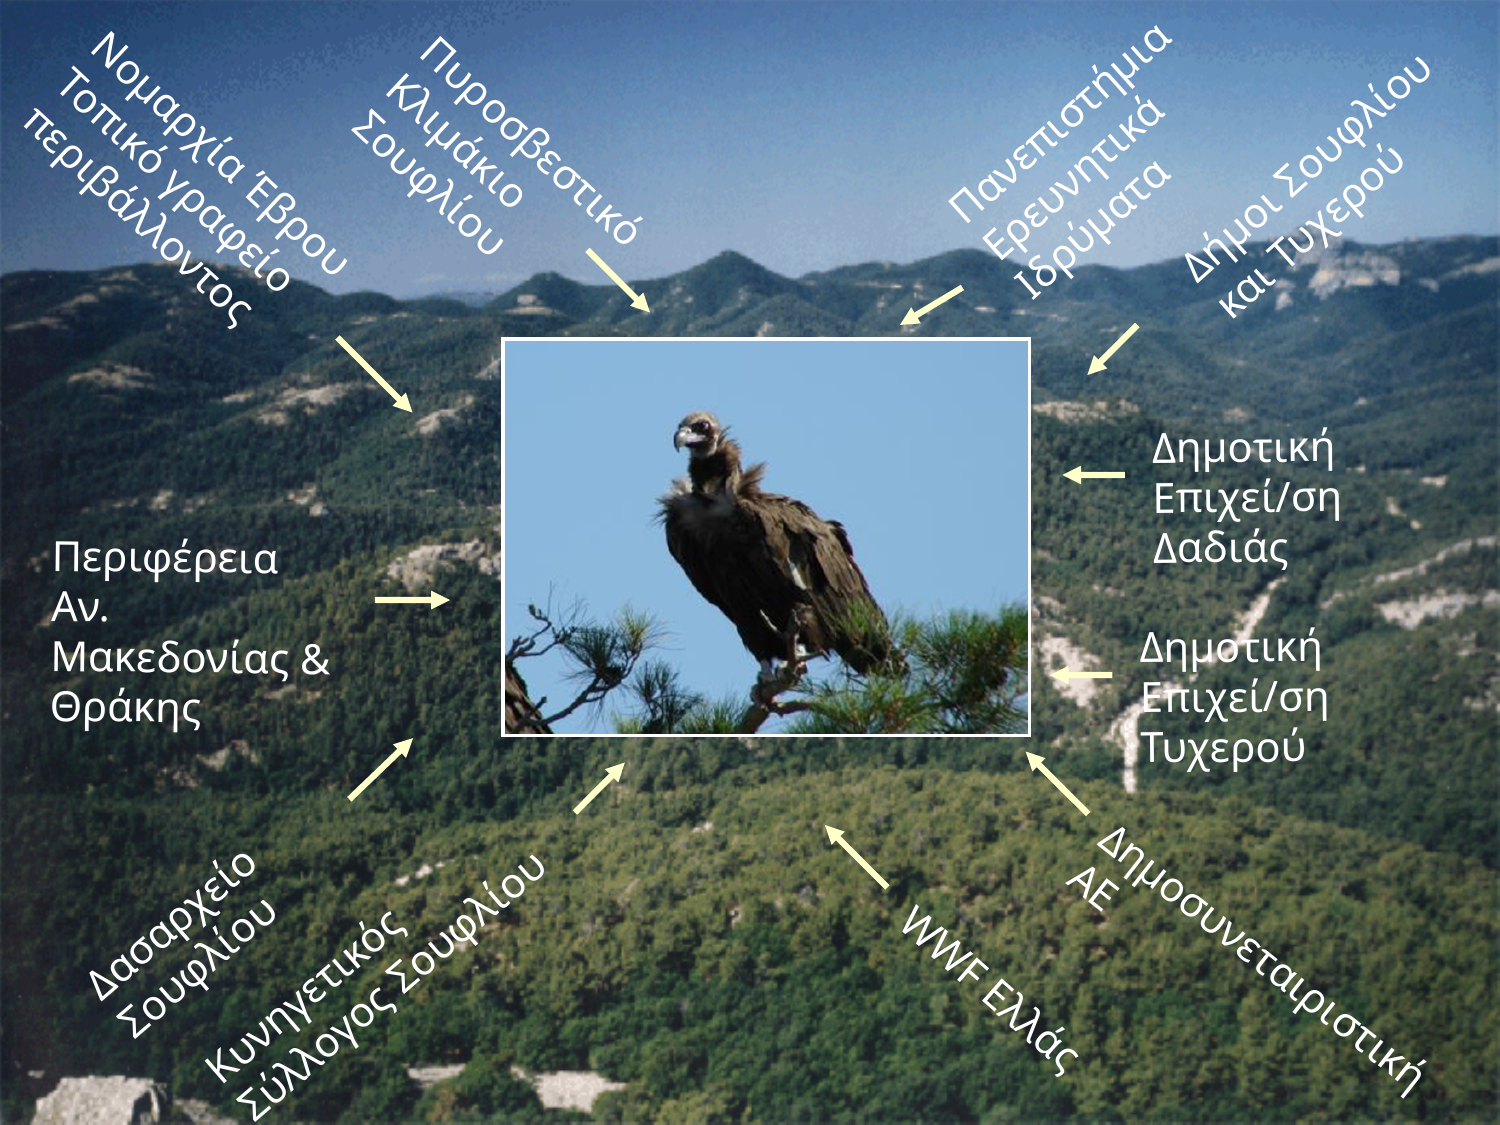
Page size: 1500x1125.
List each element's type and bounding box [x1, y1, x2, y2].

picture [501, 337, 1031, 737]
text_box [0, 0, 1500, 1125]
